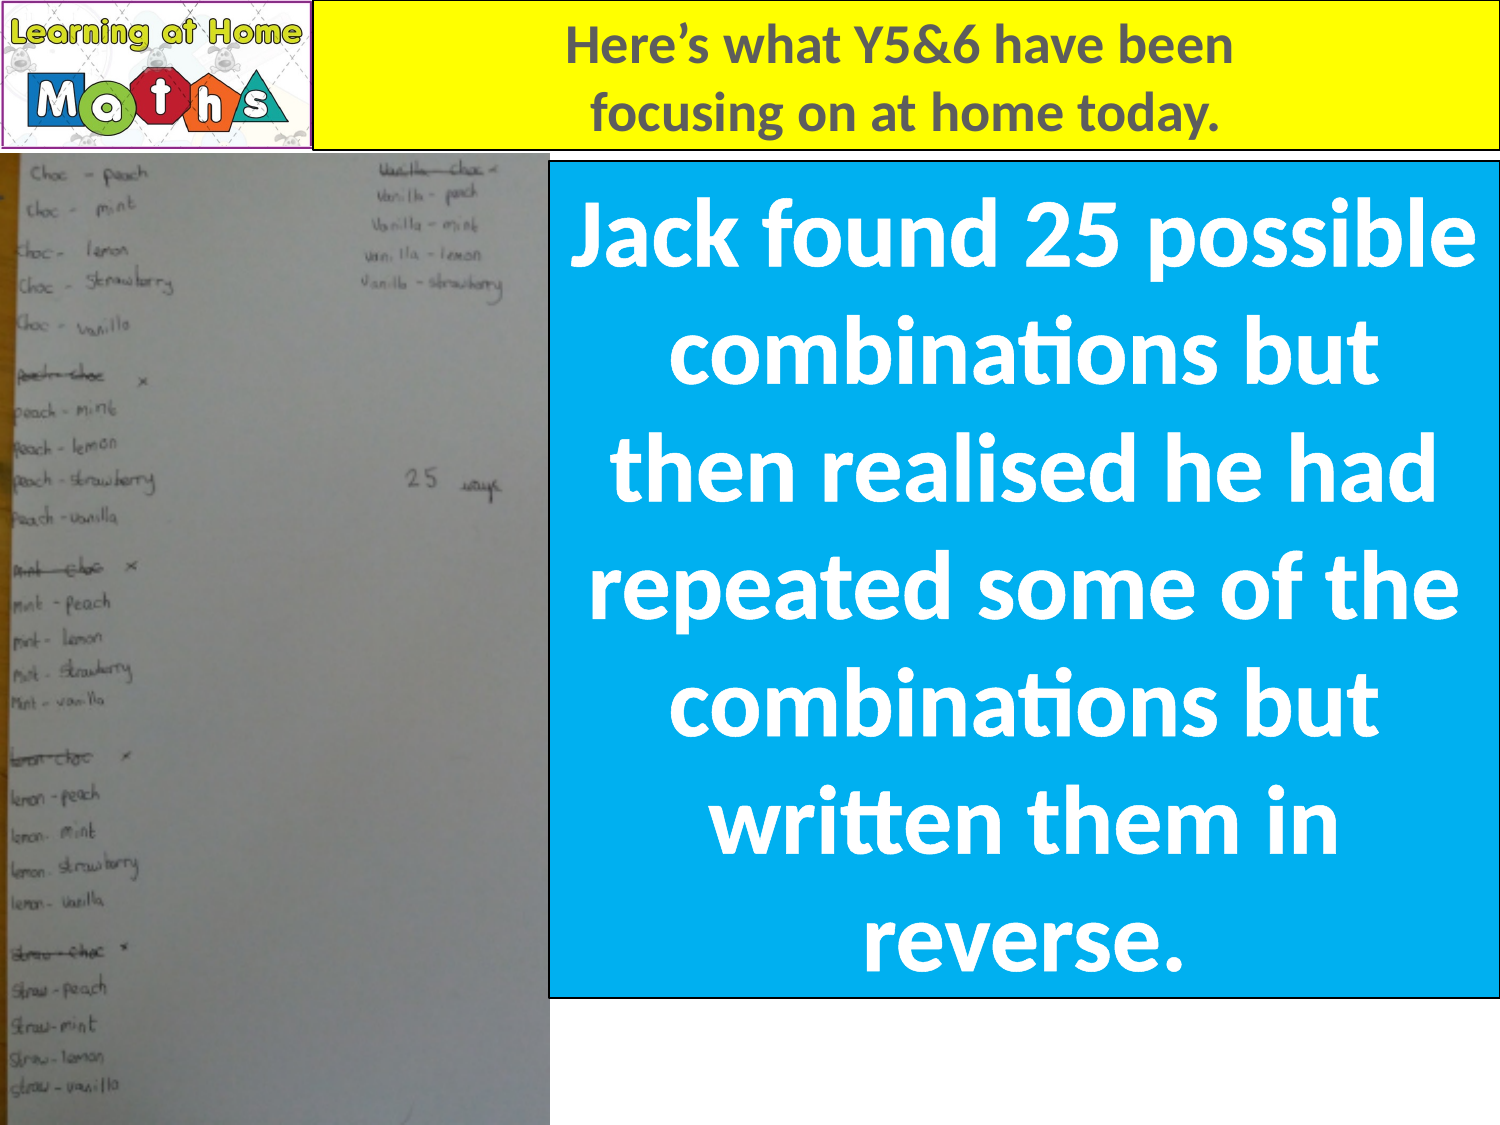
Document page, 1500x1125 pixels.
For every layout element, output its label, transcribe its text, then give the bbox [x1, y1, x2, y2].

text_box Here’s what Y5&6 have been focusing on at home today. [315, 0, 1500, 150]
picture [0, 0, 314, 150]
text_box Jack found 25 possible combinations but then realised he had repeated some of the combinations but written them in reverse. [554, 160, 1500, 999]
picture [0, 152, 550, 1125]
